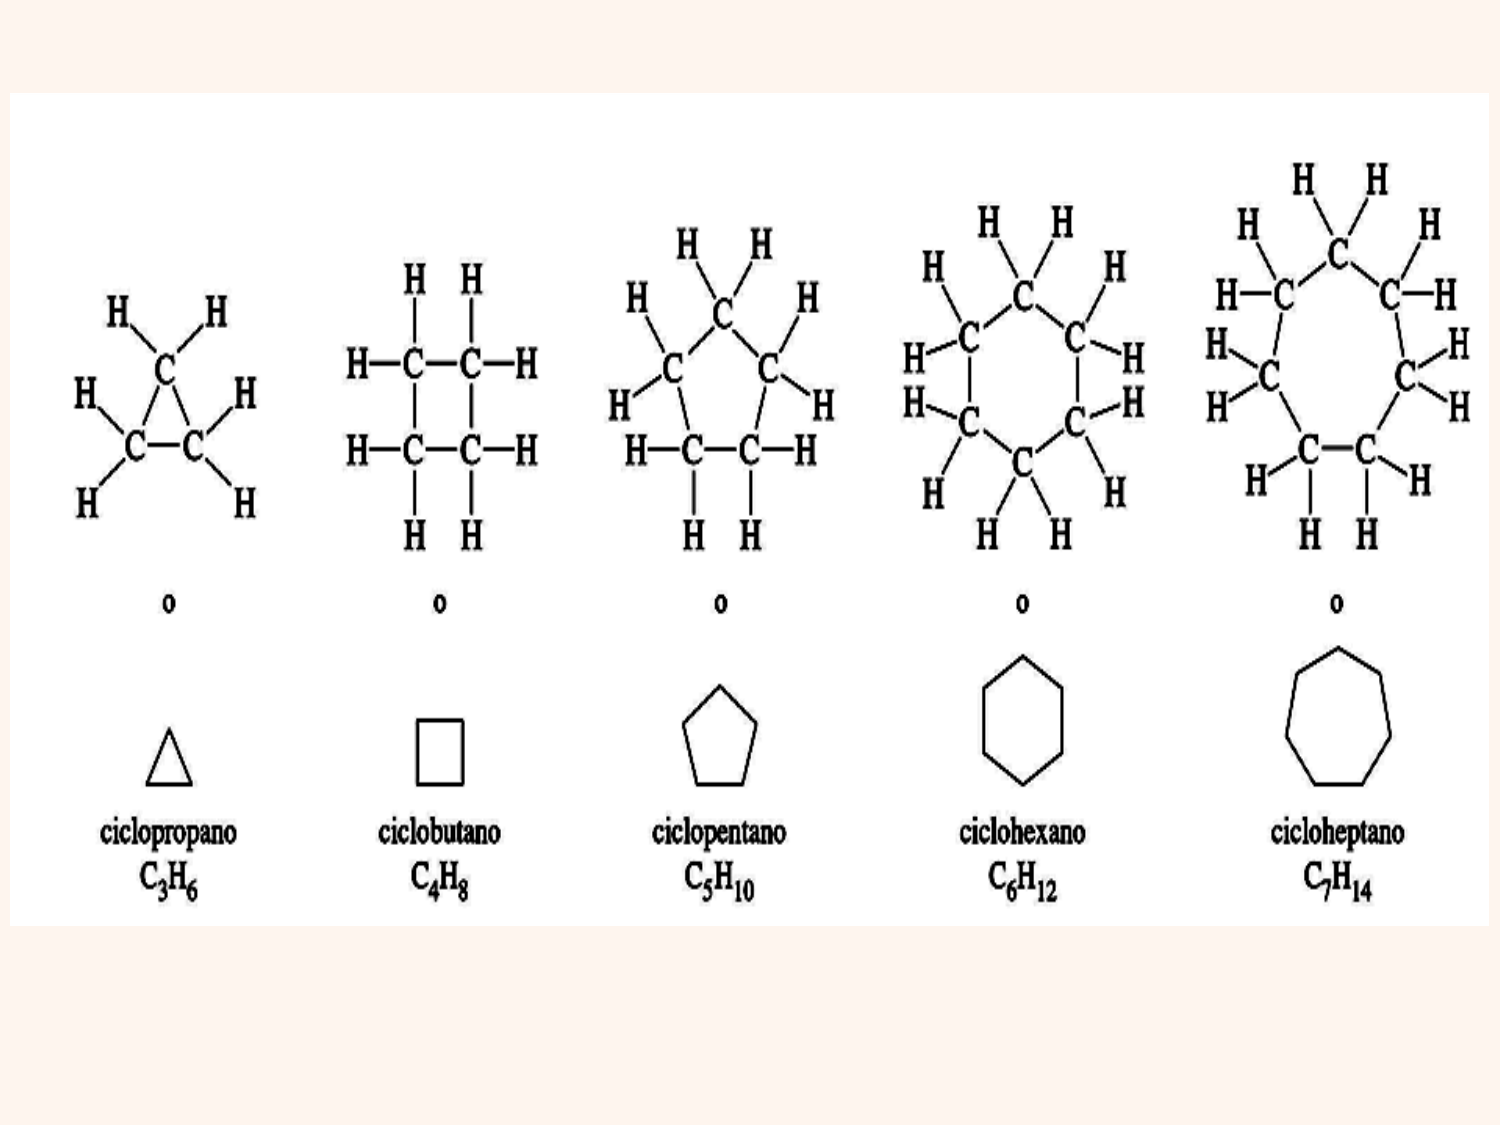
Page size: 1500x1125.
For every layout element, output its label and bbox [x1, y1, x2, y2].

picture [10, 93, 1489, 926]
